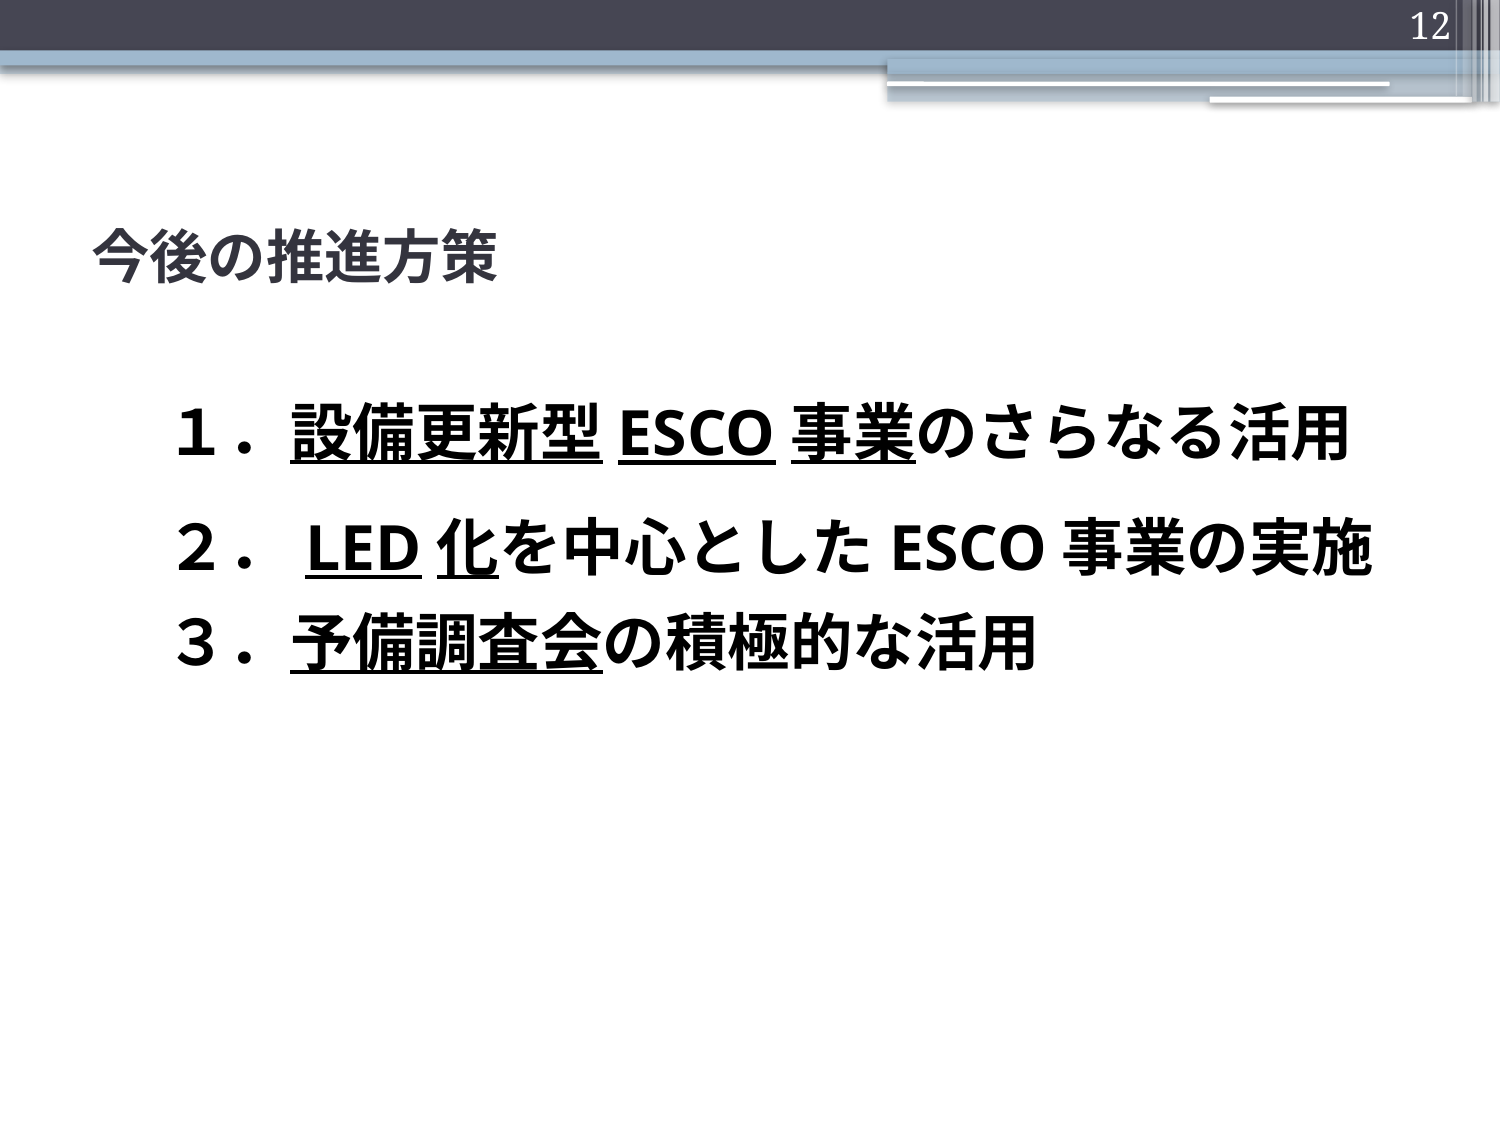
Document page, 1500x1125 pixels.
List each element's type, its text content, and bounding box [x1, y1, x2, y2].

text_box 今後の推進方策 [76, 219, 1392, 290]
text_box １．設備更新型ESCO事業のさらなる活用 ２．LED化を中心としたESCO事業の実施 ３．予備調査会の積極的な活用 [150, 385, 1434, 685]
slide_number 12 [1341, 0, 1466, 61]
